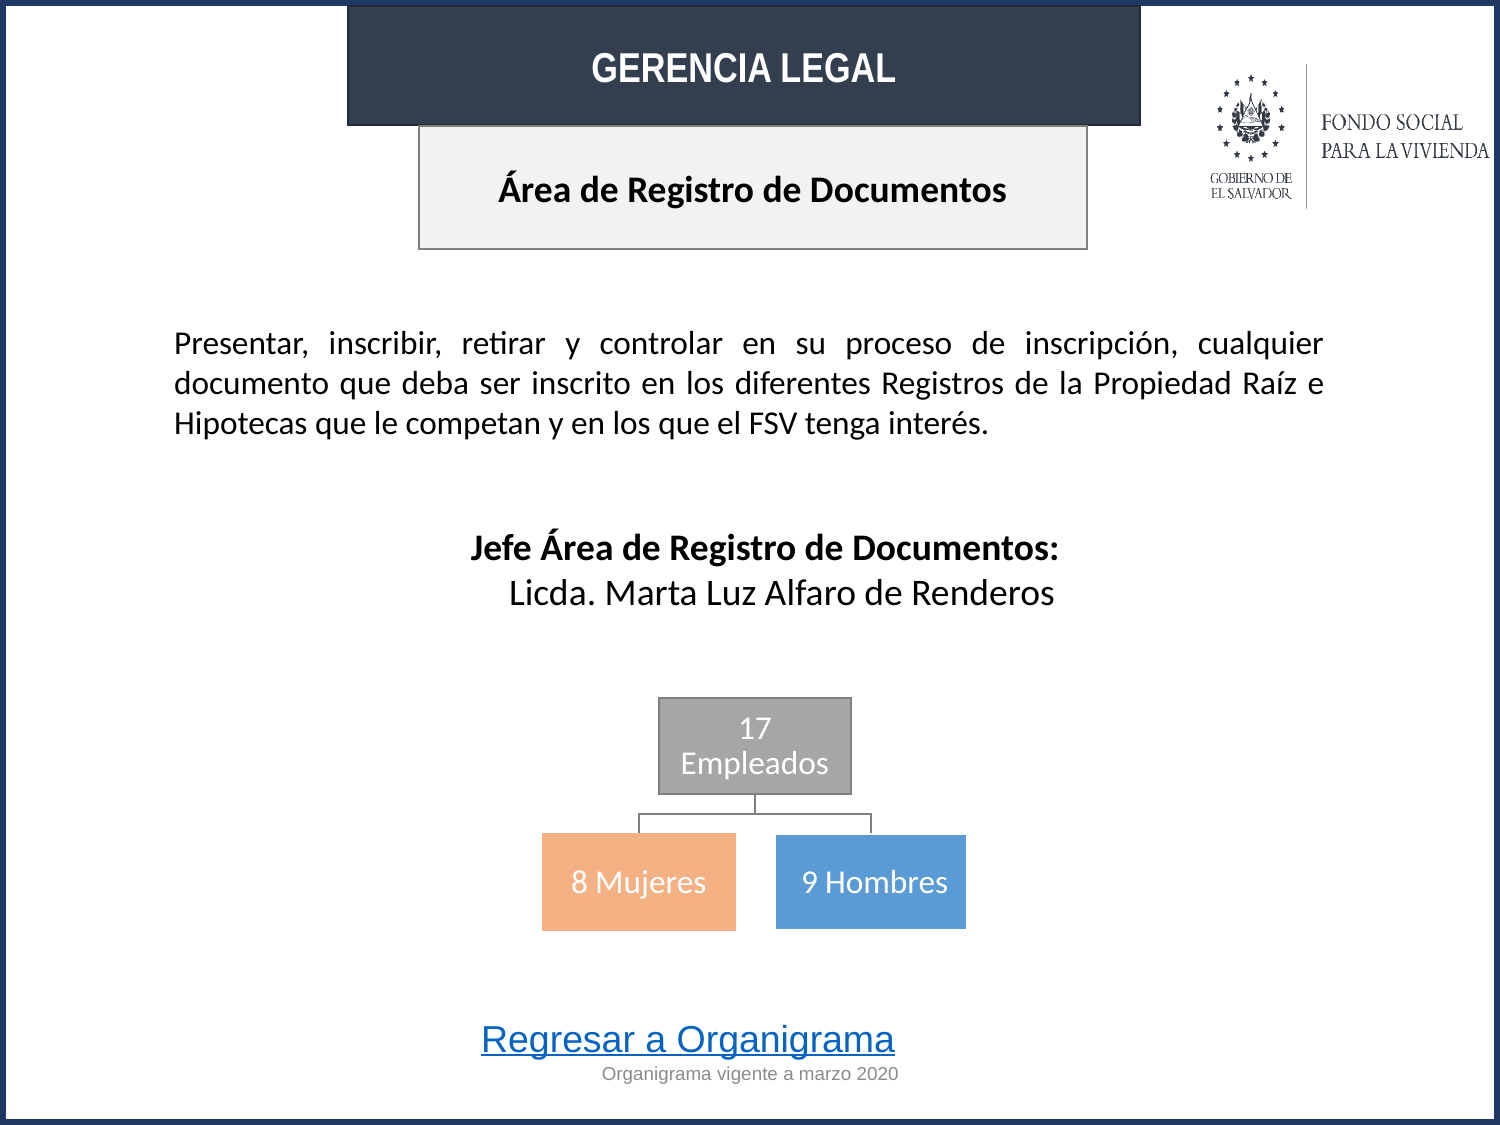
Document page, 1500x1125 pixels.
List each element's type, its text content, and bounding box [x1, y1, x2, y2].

picture [1190, 2, 1498, 304]
text_box Jefe Área de Registro de Documentos: Licda. Marta Luz Alfaro de Renderos [413, 515, 1152, 620]
text_box Presentar, inscribir, retirar y controlar en su proceso de inscripción, cualquier documento que deba ser inscrito en los diferentes Registros de la Propiedad Raíz e Hipotecas que le competan y en los que el FSV tenga interés. [159, 313, 1341, 449]
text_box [507, 698, 1002, 931]
text_box Regresar a Organigrama [466, 1007, 957, 1067]
text_box Área de Registro de Documentos [418, 125, 1088, 250]
footer Organigrama vigente a marzo 2020 [496, 1042, 1004, 1103]
text_box GERENCIA LEGAL [347, 5, 1141, 126]
